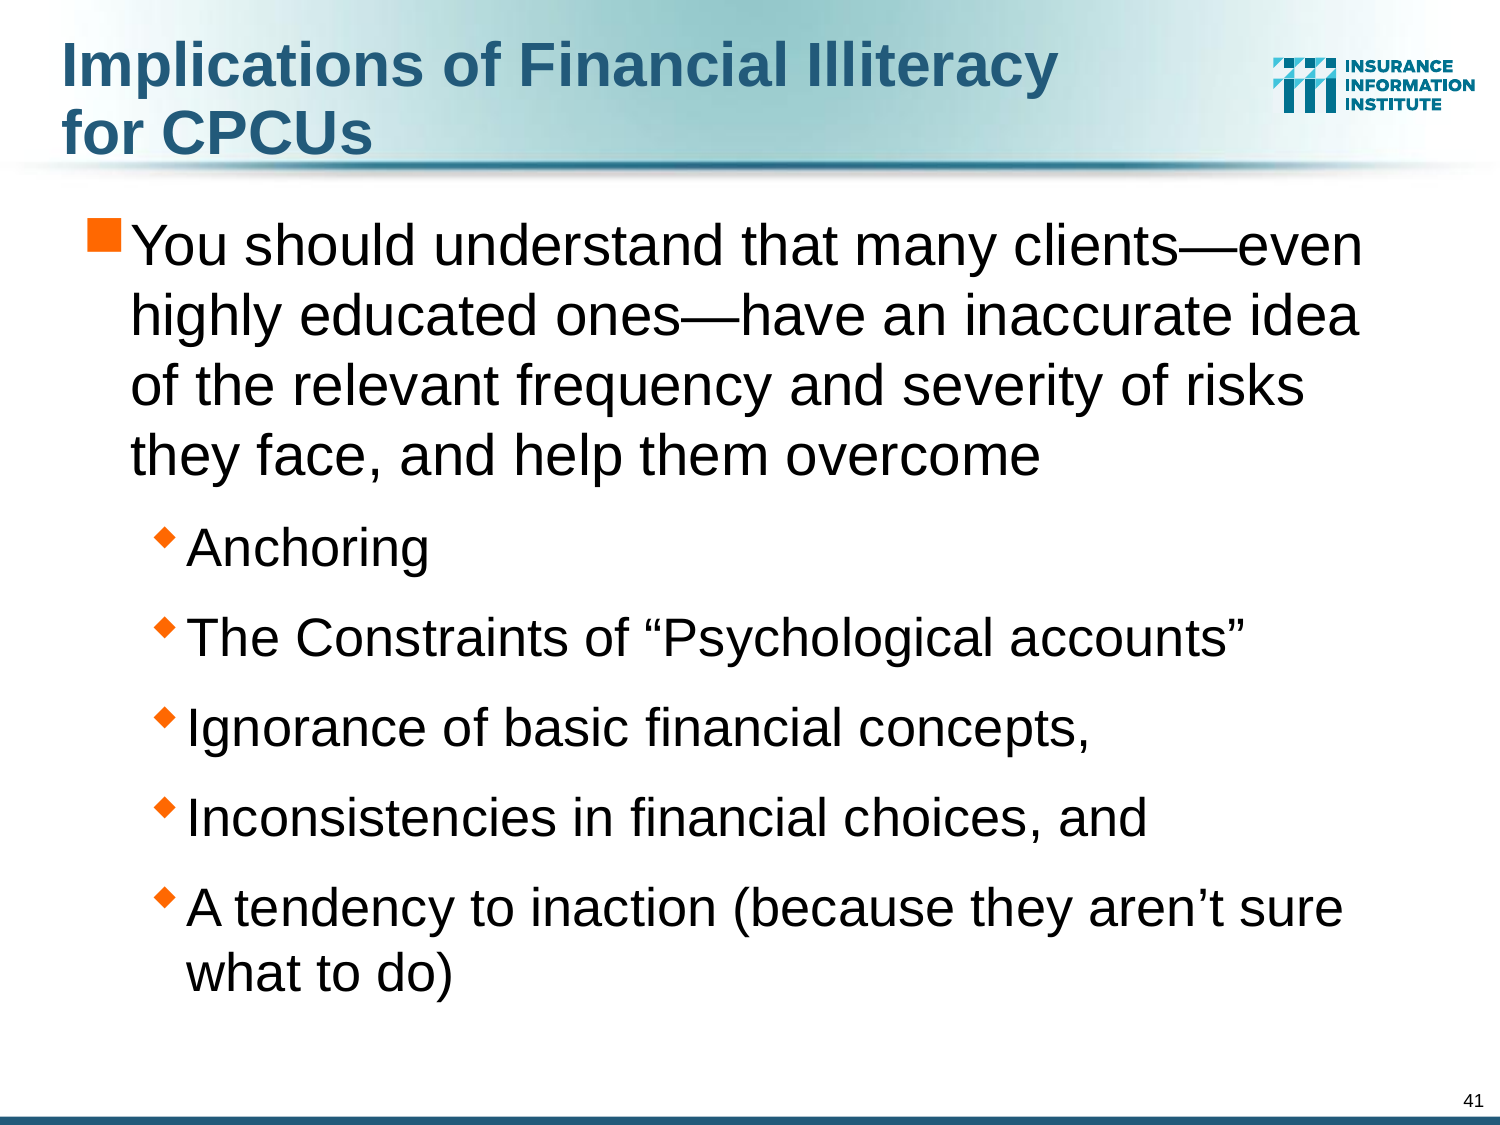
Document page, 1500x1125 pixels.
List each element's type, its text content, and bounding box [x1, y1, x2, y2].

list You should understand that many clients—even highly educated ones—have an inaccurate idea of the relevant frequency and severity of risks they face, and help them overcome Anchoring The Constraints of “Psychological accounts” Ignorance of basic financial concepts, Inconsistencies in financial choices, and A tendency to inaction (because they aren’t sure what to do) [74, 199, 1416, 1068]
text_box Implications of Financial Illiteracy for CPCUs [54, 38, 1263, 162]
picture [0, 0, 1500, 189]
slide_number 41 [1410, 1091, 1485, 1112]
